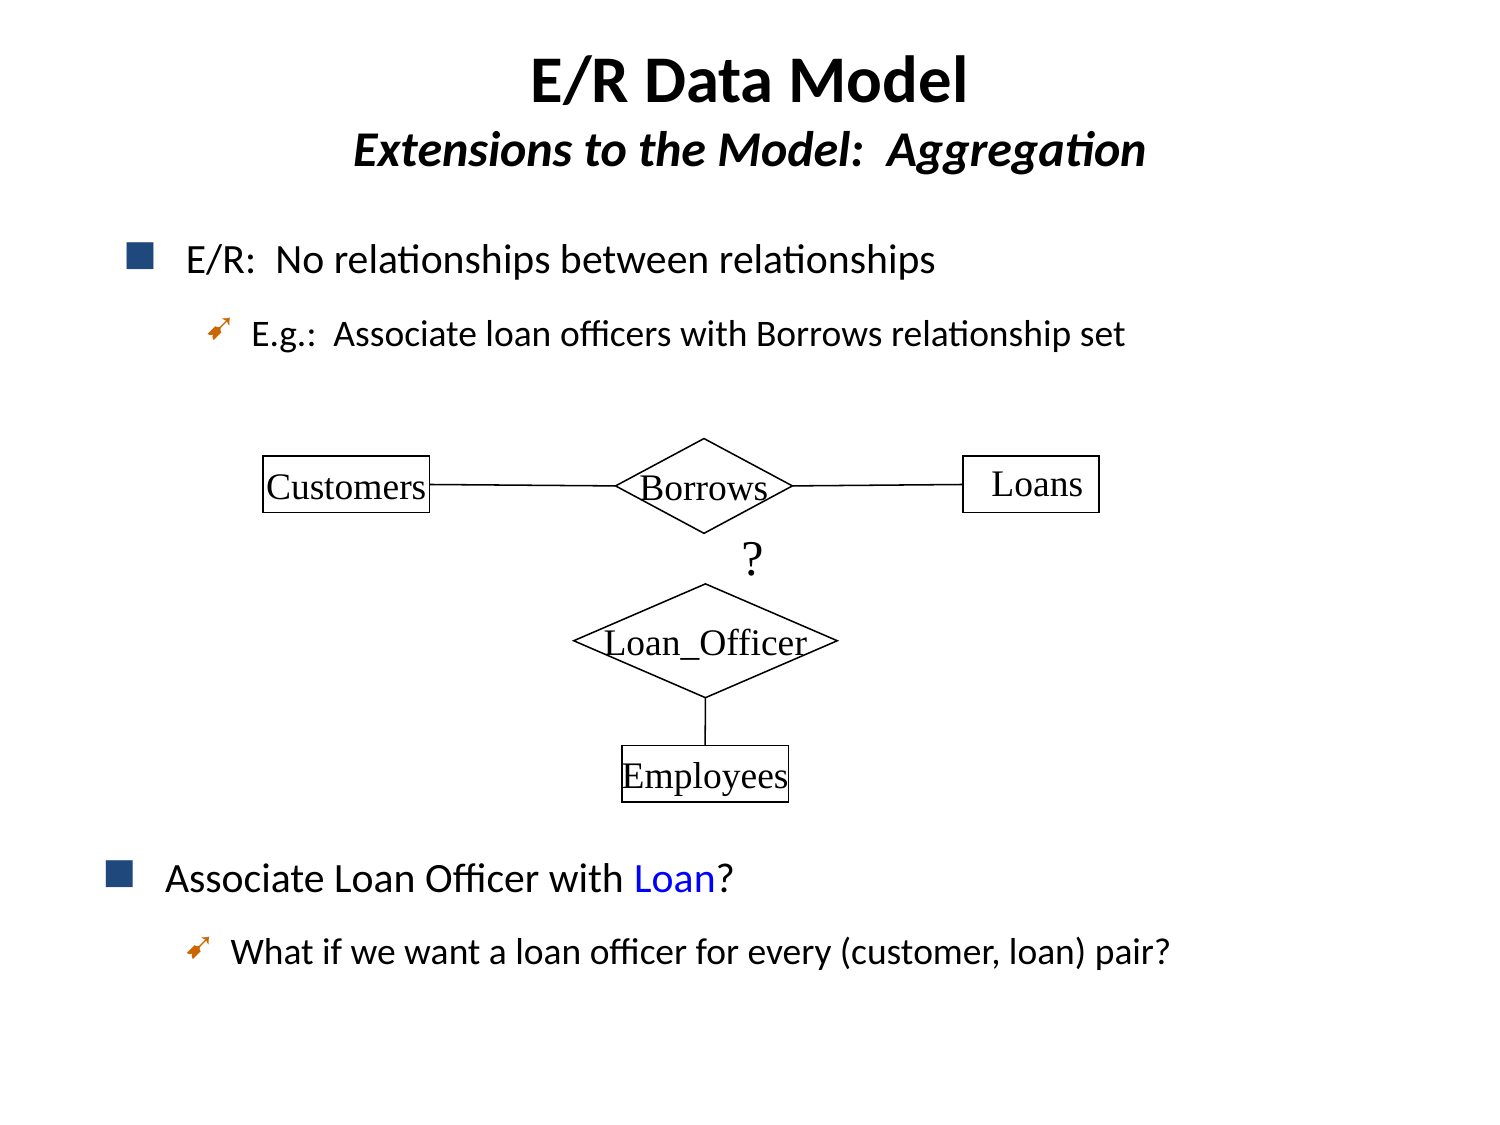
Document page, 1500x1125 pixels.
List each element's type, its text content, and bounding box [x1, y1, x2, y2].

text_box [962, 451, 1100, 513]
text_box Loan_Officer [573, 583, 838, 698]
text_box Associate Loan Officer with Loan? What if we want a loan officer for every (customer, loan) pair? [94, 842, 1486, 942]
text_box Customers [262, 456, 430, 513]
text_box ? [726, 518, 779, 594]
text_box Borrows [616, 438, 791, 534]
text_box E/R Data Model Extensions to the Model: Aggregation [0, 12, 1500, 200]
text_box E/R: No relationships between relationships E.g.: Associate loan officers with Borrows relationship set [114, 224, 1452, 324]
text_box Employees [621, 745, 789, 803]
